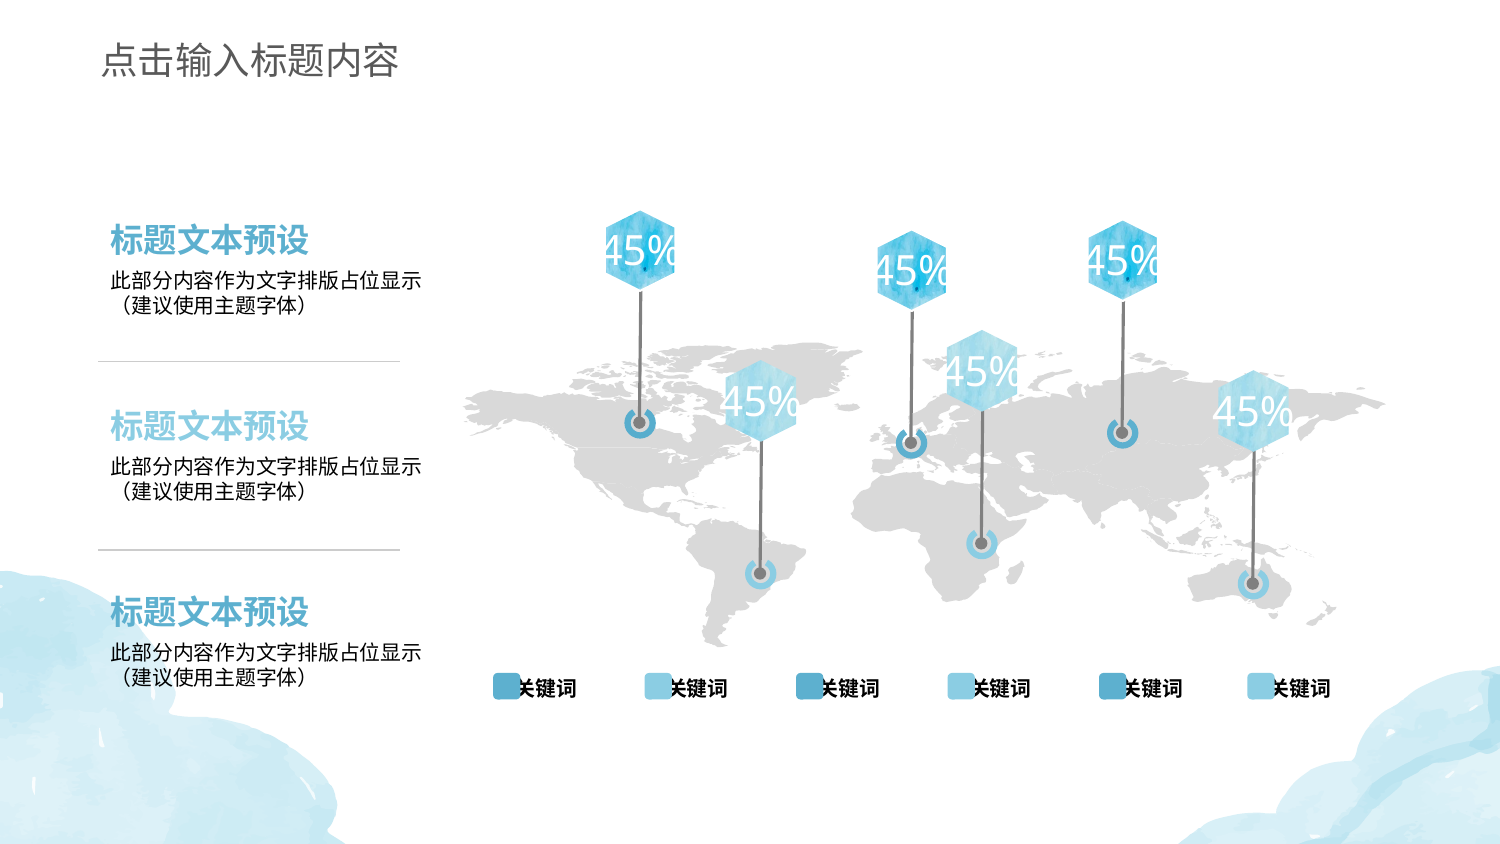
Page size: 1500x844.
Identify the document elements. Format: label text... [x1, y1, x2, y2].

text_box 点击输入标题内容 [100, 28, 450, 91]
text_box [98, 219, 433, 707]
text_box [492, 672, 1321, 700]
picture [0, 570, 1500, 844]
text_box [601, 208, 1293, 597]
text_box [462, 342, 1387, 648]
